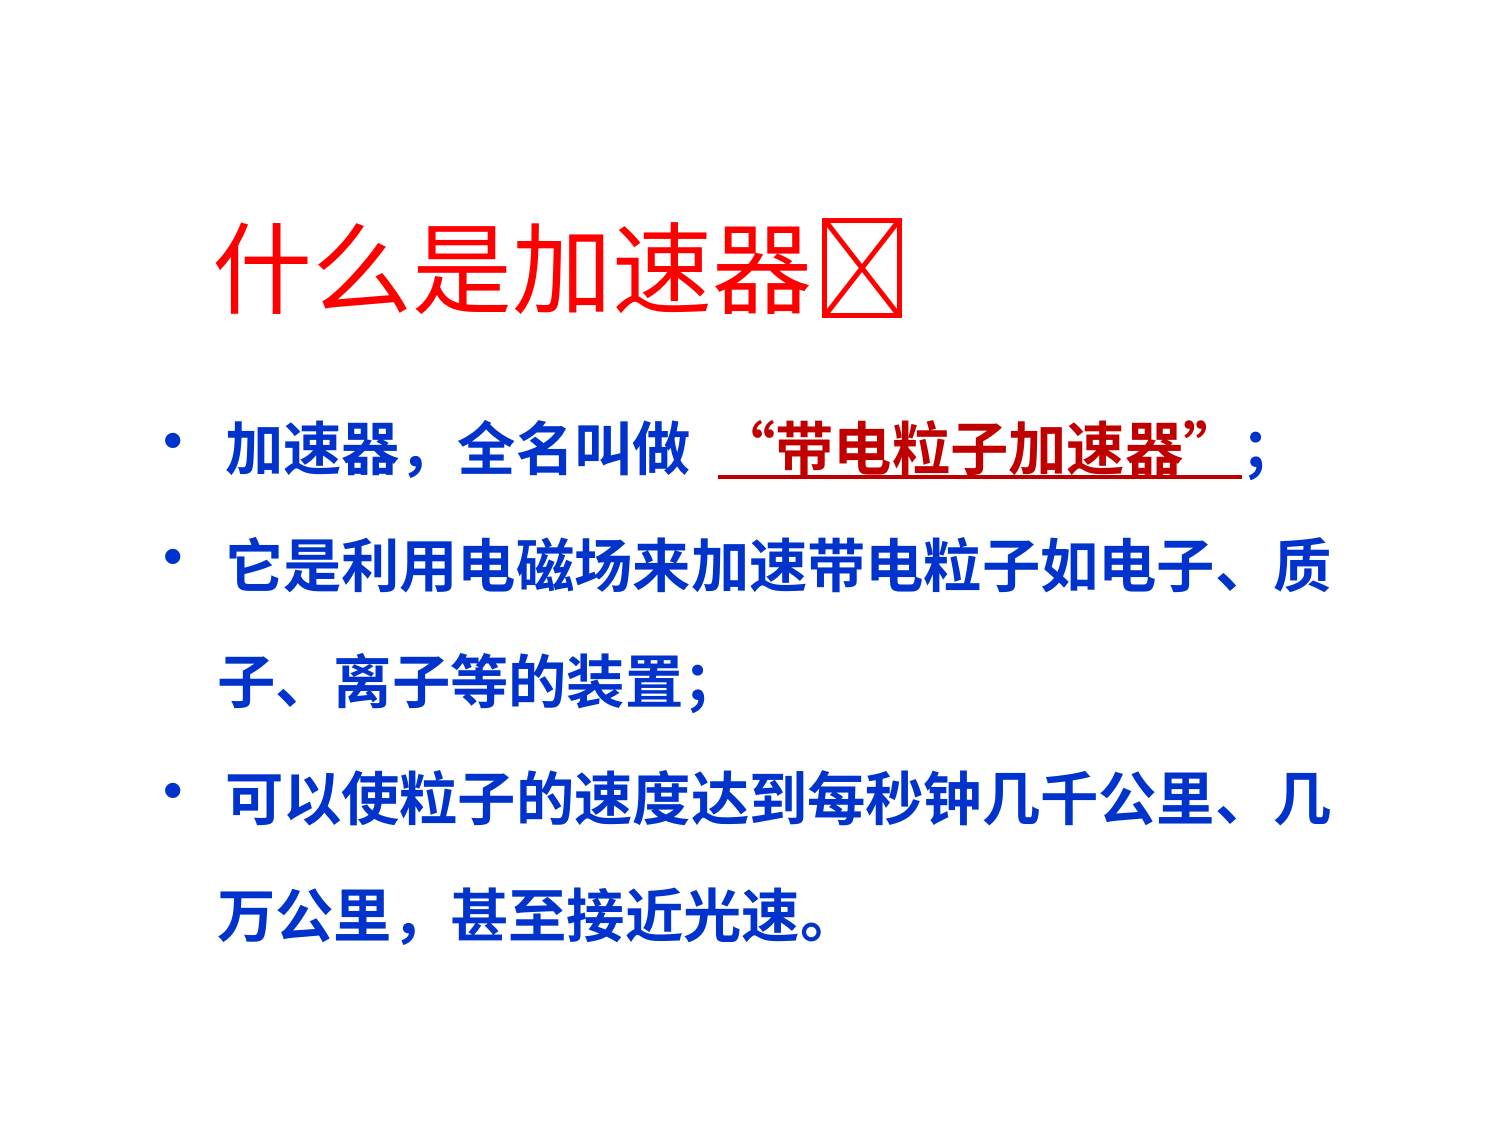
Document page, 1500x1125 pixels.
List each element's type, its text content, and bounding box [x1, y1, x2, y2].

text_box 加速器，全名叫做 “带电粒子加速器”； 它是利用电磁场来加速带电粒子如电子、质 子、离子等的装置； 可以使粒子的速度达到每秒钟几千公里、几 万公里，甚至接近光速。 [149, 370, 1381, 957]
text_box 什么是加速器 [123, 157, 928, 380]
